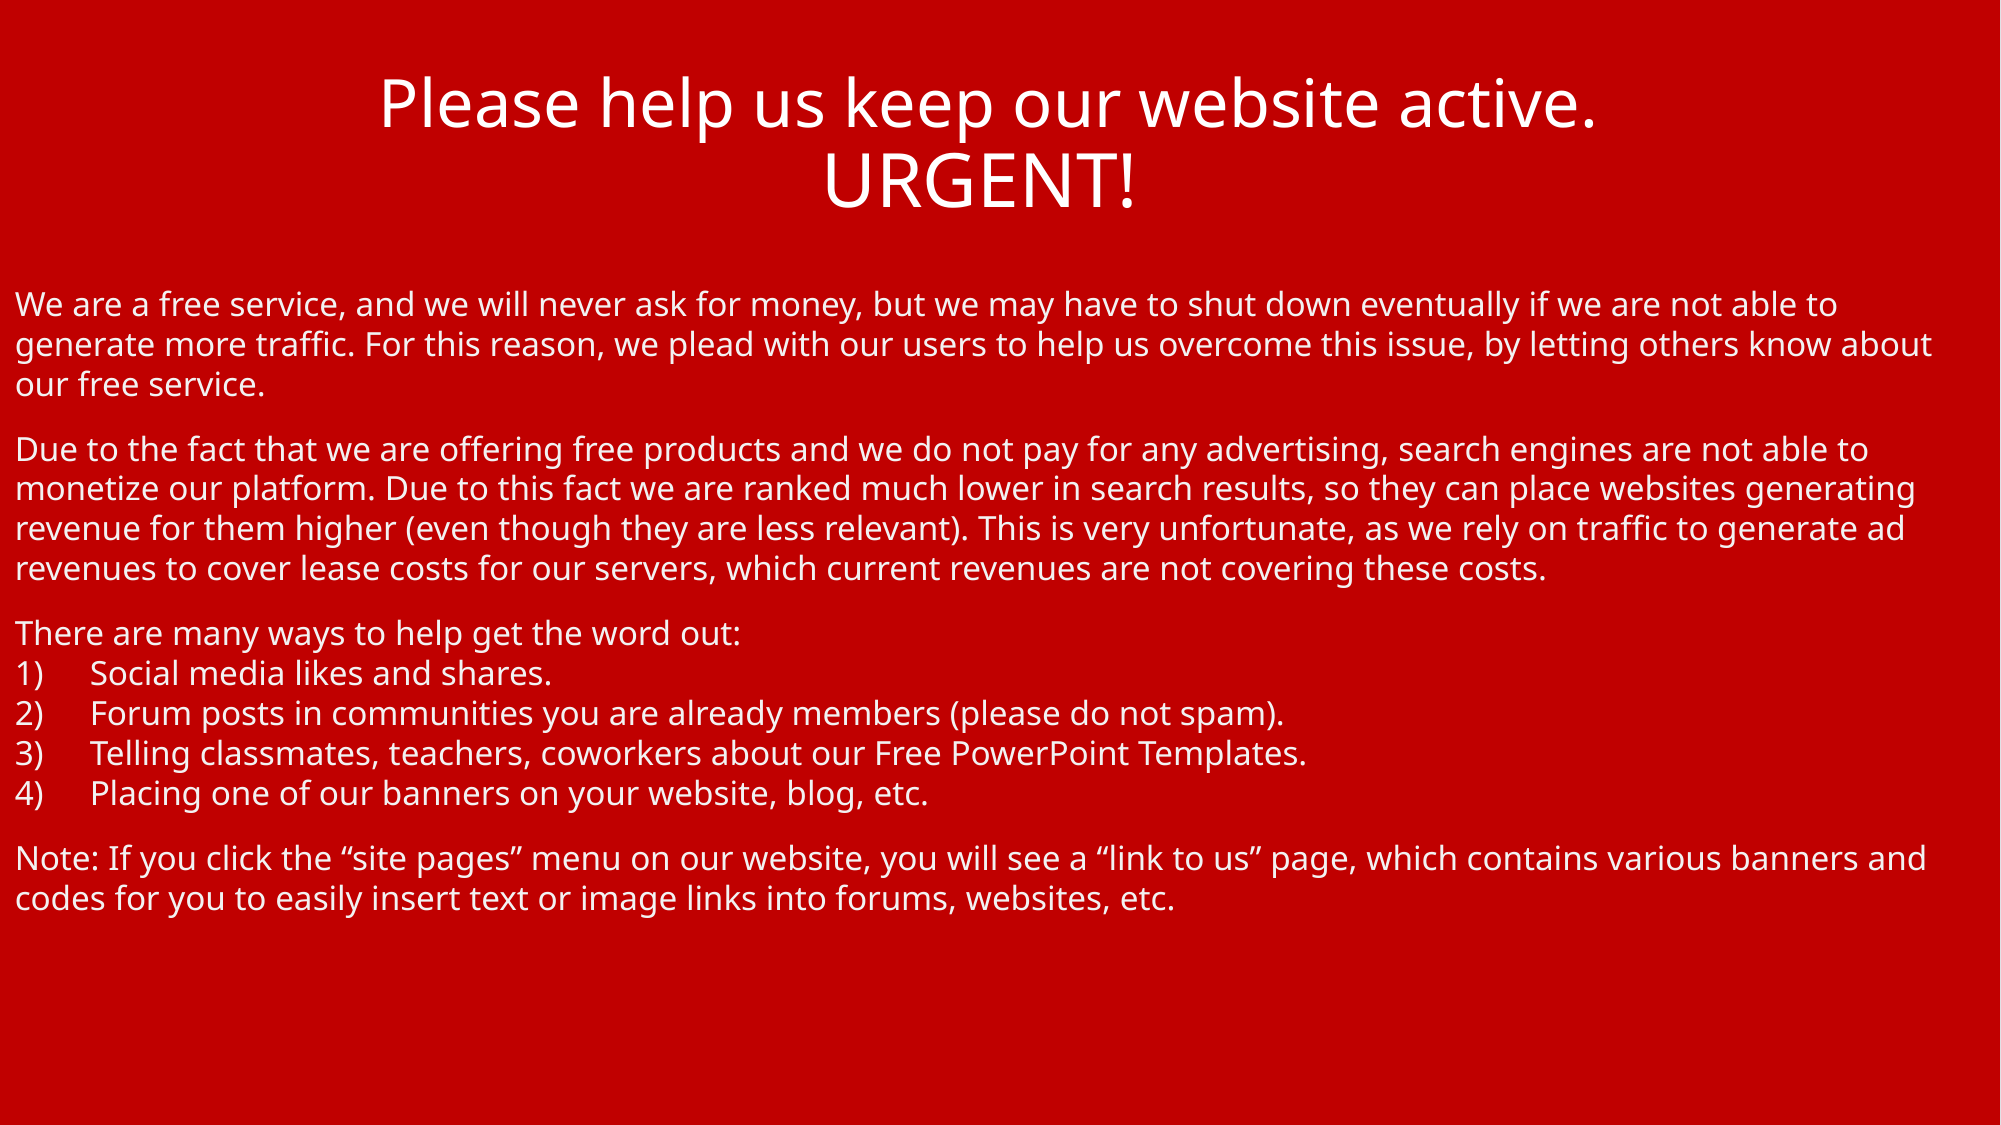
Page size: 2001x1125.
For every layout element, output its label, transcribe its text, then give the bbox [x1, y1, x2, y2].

title Please help us keep our website active. URGENT! [216, 103, 1762, 190]
text_box We are a free service, and we will never ask for money, but we may have to shut down eventually if we are not able to generate more traffic. For this reason, we plead with our users to help us overcome this issue, by letting others know about our free service. Due to the fact that we are offering free products and we do not pay for any advertising, search engines are not able to monetize our platform. Due to this fact we are ranked much lower in search results, so they can place websites generating revenue for them higher (even though they are less relevant). This is very unfortunate, as we rely on traffic to generate ad revenues to cover lease costs for our servers, which current revenues are not covering these costs. There are many ways to help get the word out: Social media likes and shares. Forum posts in communities you are already members (please do not spam). Telling classmates, teachers, coworkers about our Free PowerPoint Templates. Placing one of our banners on your website, blog, etc. Note: If you click the “site pages” menu on our website, you will see a “link to us” page, which contains various banners and codes for you to easily insert text or image links into forums, websites, etc. [0, 0, 2000, 1125]
